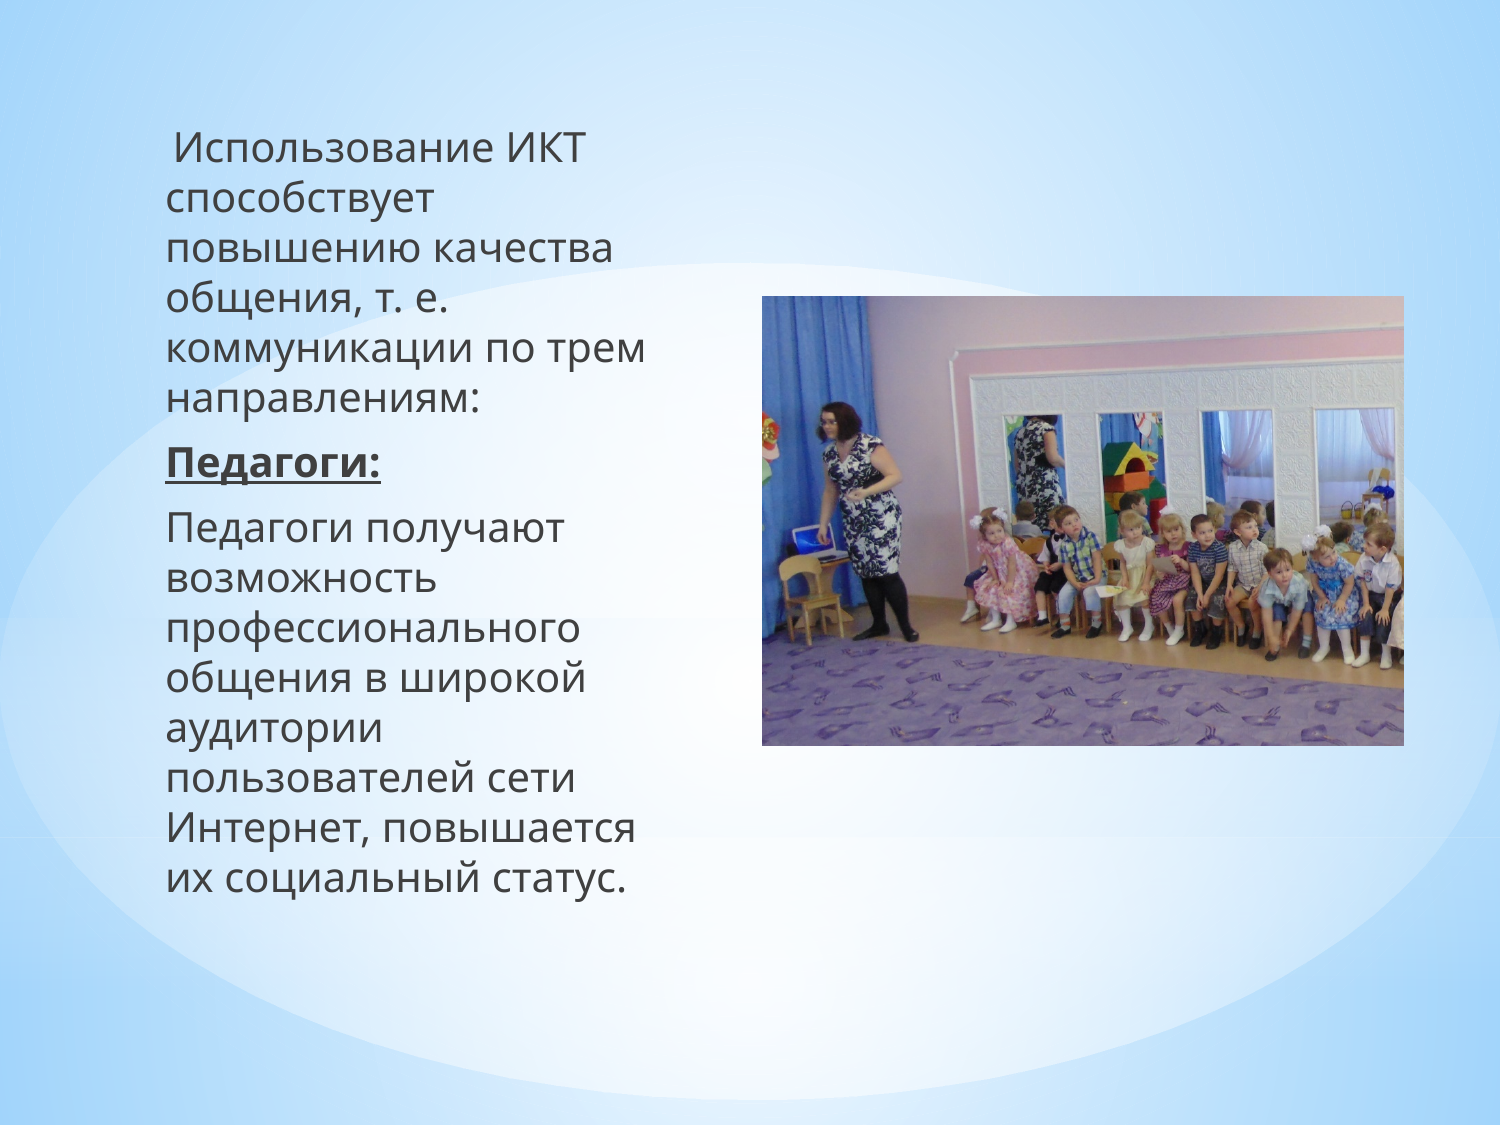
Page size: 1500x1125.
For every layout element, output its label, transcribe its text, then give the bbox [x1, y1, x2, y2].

list Использование ИКТ способствует повышению качества общения, т. е. коммуникации по трем направлениям: Педагоги: Педагоги получают возможность профессионального общения в широкой аудитории пользователей сети Интернет, повышается их социальный статус. [150, 113, 700, 900]
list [762, 296, 1404, 747]
